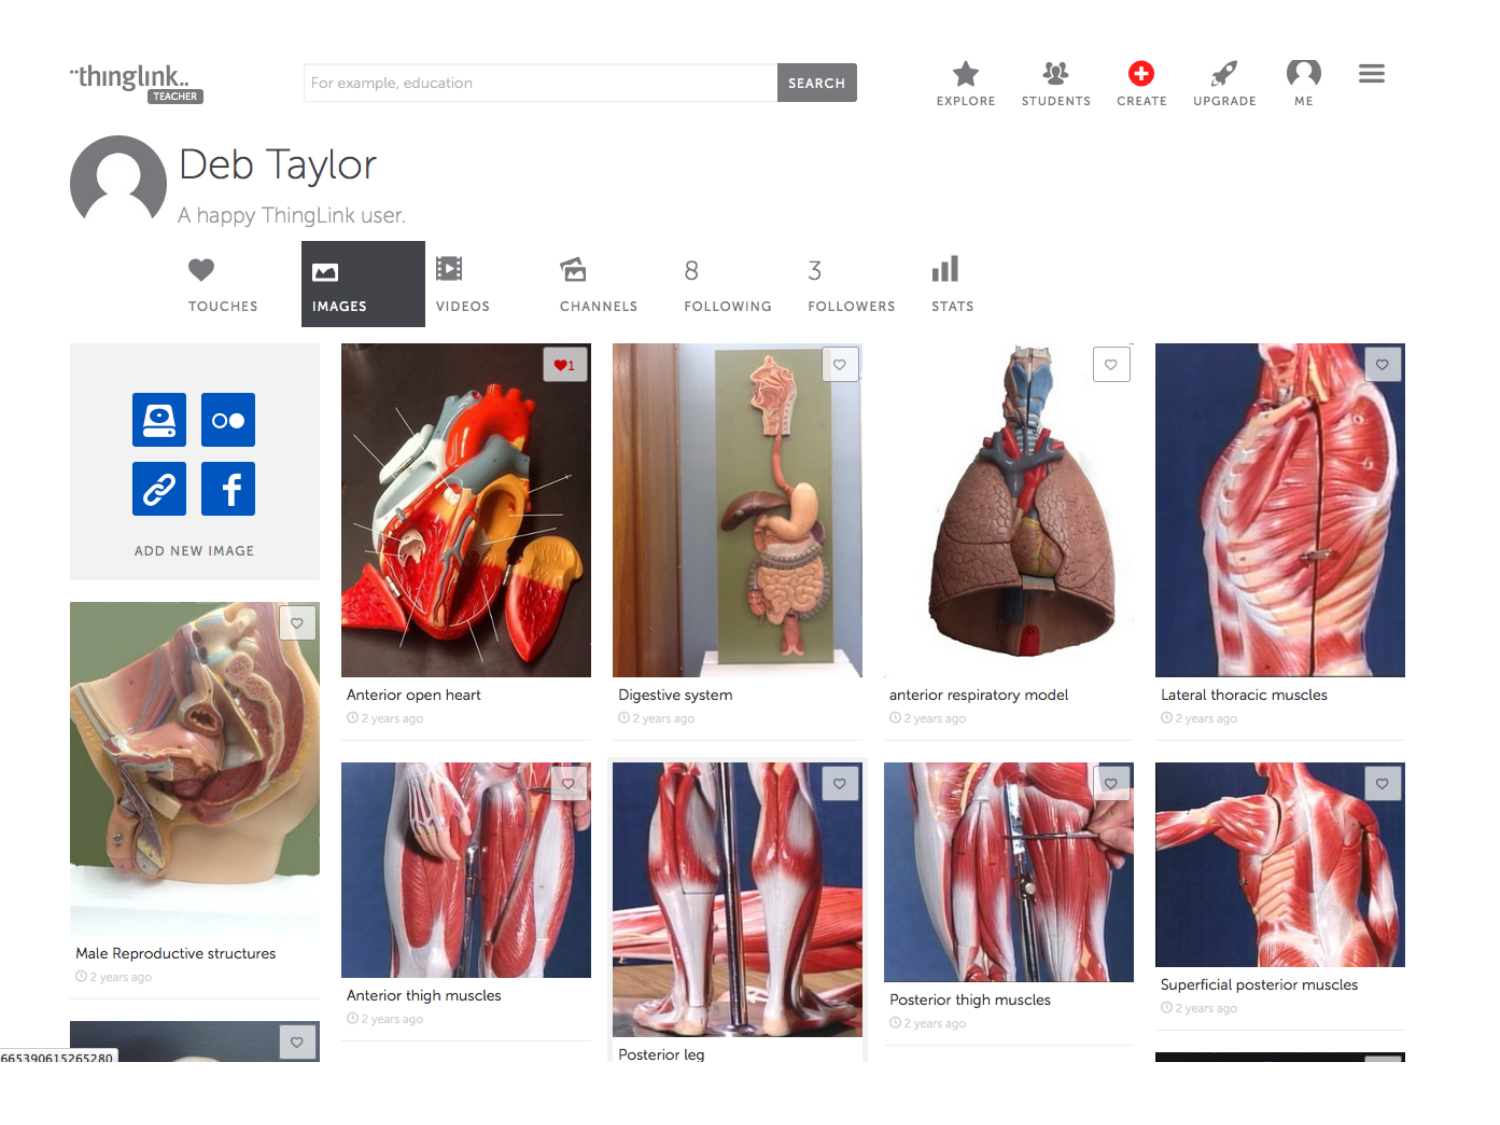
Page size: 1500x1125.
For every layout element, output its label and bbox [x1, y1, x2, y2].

picture [0, 60, 1500, 1063]
